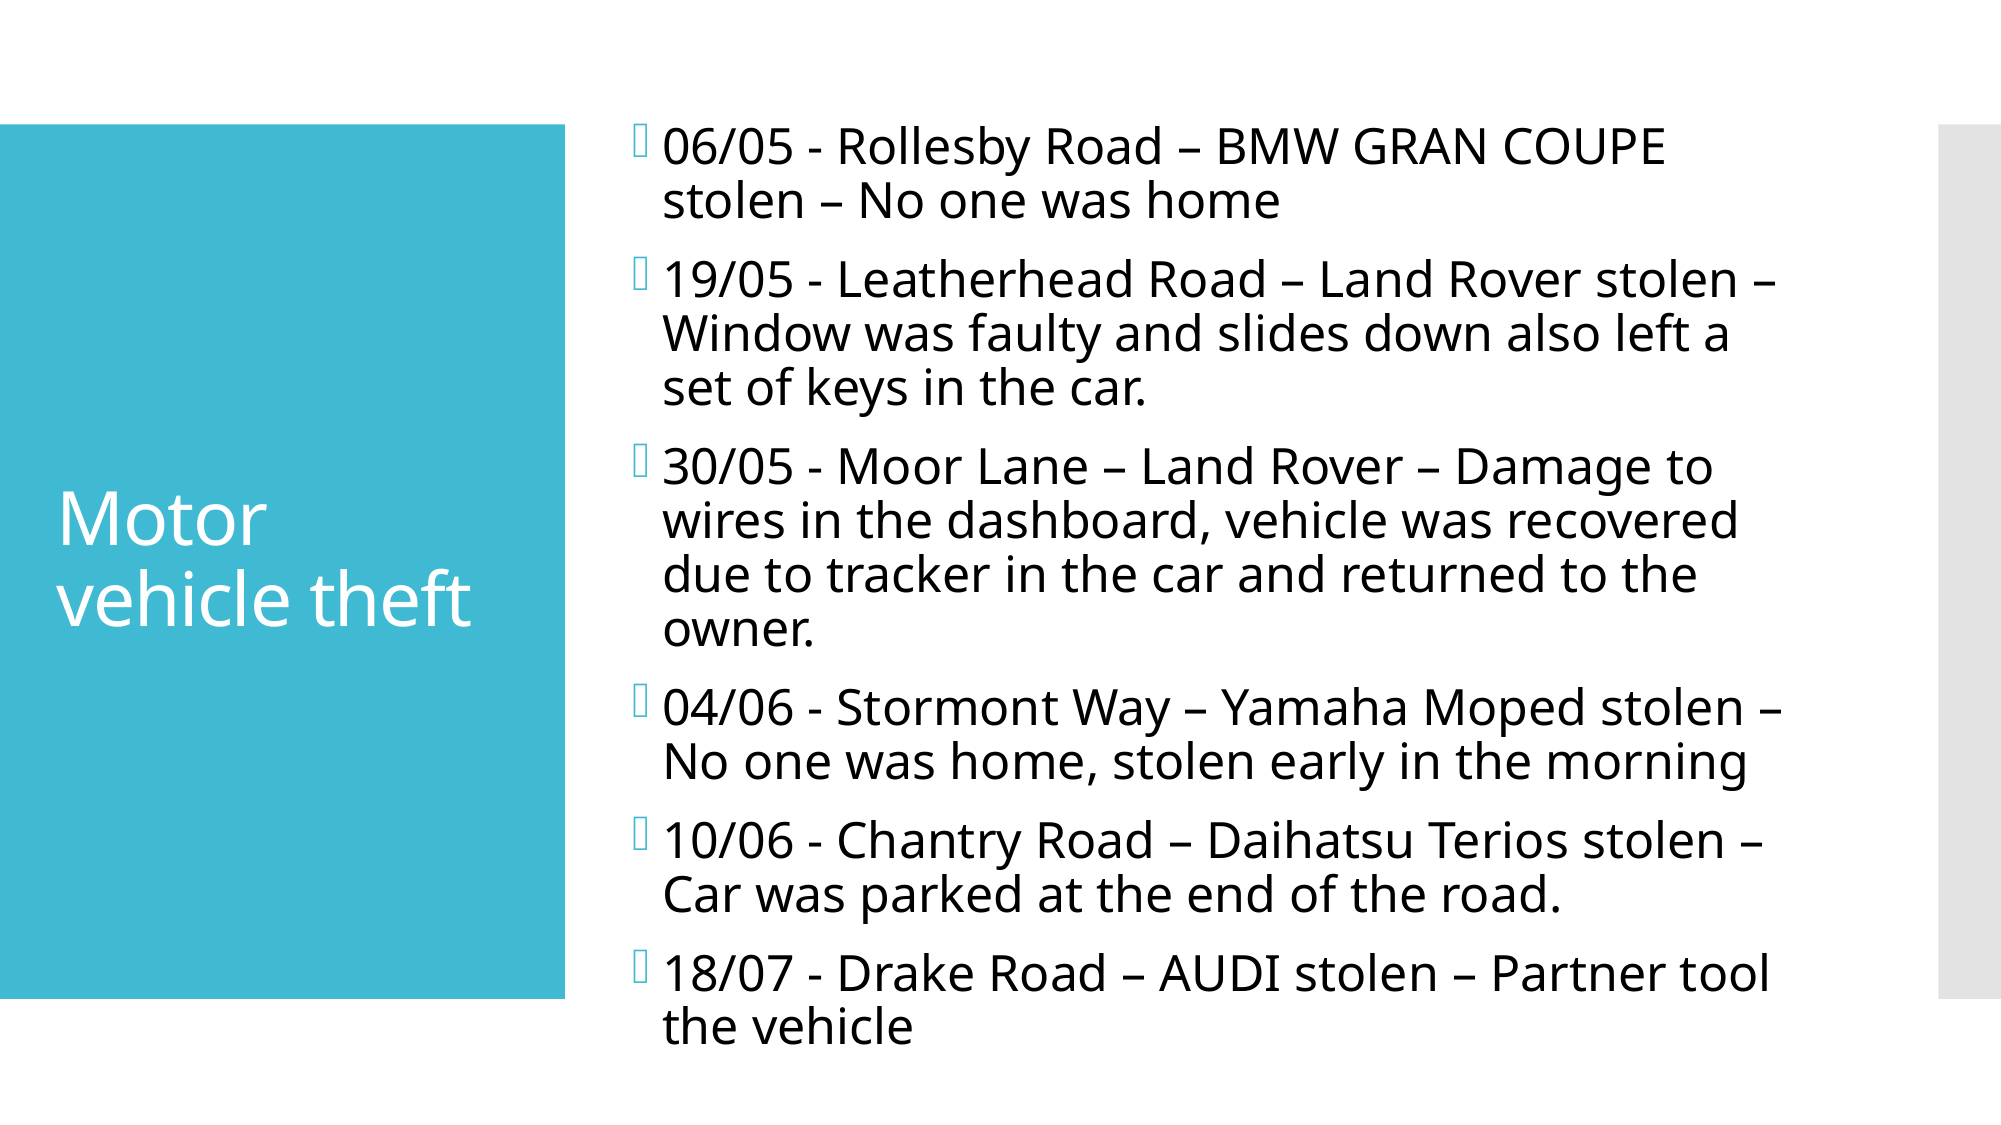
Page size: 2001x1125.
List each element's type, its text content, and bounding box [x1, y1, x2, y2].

list 06/05 - Rollesby Road – BMW GRAN COUPE stolen – No one was home 19/05 - Leatherhead Road – Land Rover stolen – Window was faulty and slides down also left a set of keys in the car. 30/05 - Moor Lane – Land Rover – Damage to wires in the dashboard, vehicle was recovered due to tracker in the car and returned to the owner. 04/06 - Stormont Way – Yamaha Moped stolen – No one was home, stolen early in the morning 10/06 - Chantry Road – Daihatsu Terios stolen – Car was parked at the end of the road. 18/07 - Drake Road – AUDI stolen – Partner tool the vehicle [617, 301, 1818, 1125]
title Motor vehicle theft [41, 184, 525, 940]
